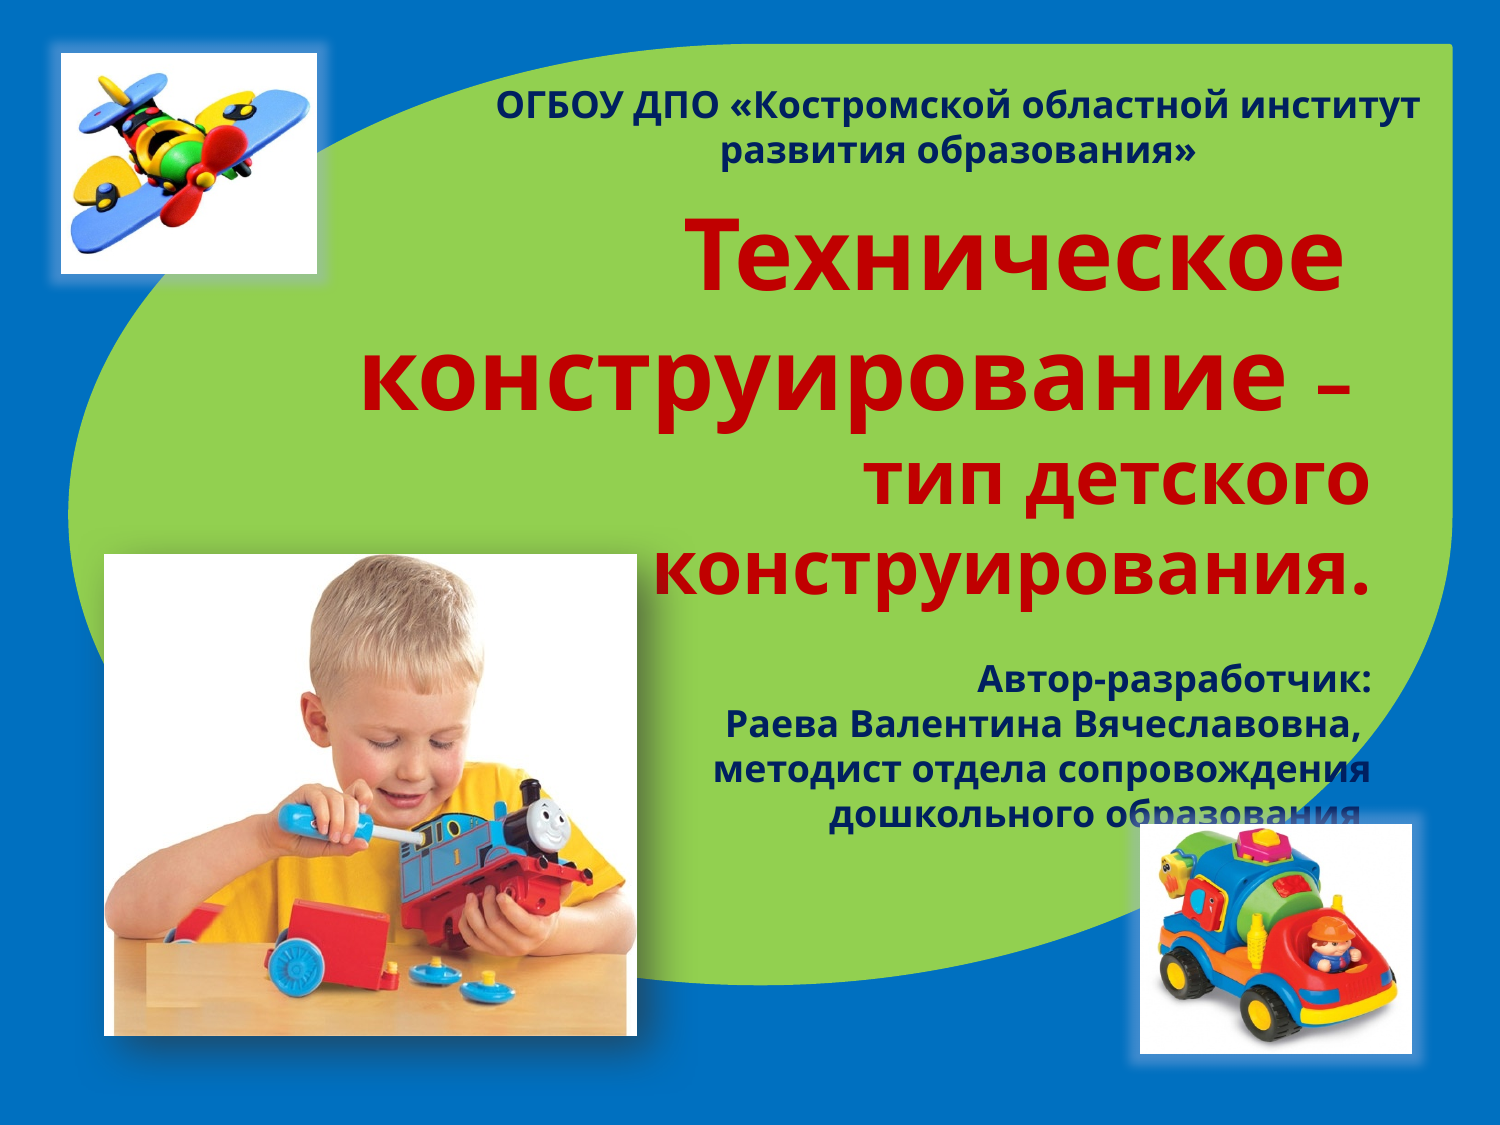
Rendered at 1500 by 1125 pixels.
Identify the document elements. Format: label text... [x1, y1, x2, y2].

picture [61, 53, 317, 274]
text_box [335, 44, 1452, 713]
text_box ОГБОУ ДПО «Костромской областной институт развития образования» [474, 73, 1443, 179]
text_box [69, 292, 256, 621]
text_box Техническое конструирование – тип детского конструирования. Автор-разработчик: Раева Валентина Вячеславовна, методист отдела сопровождения дошкольного образования [256, 182, 1387, 843]
text_box [686, 843, 1122, 985]
picture [104, 554, 638, 1036]
picture [1140, 823, 1412, 1055]
